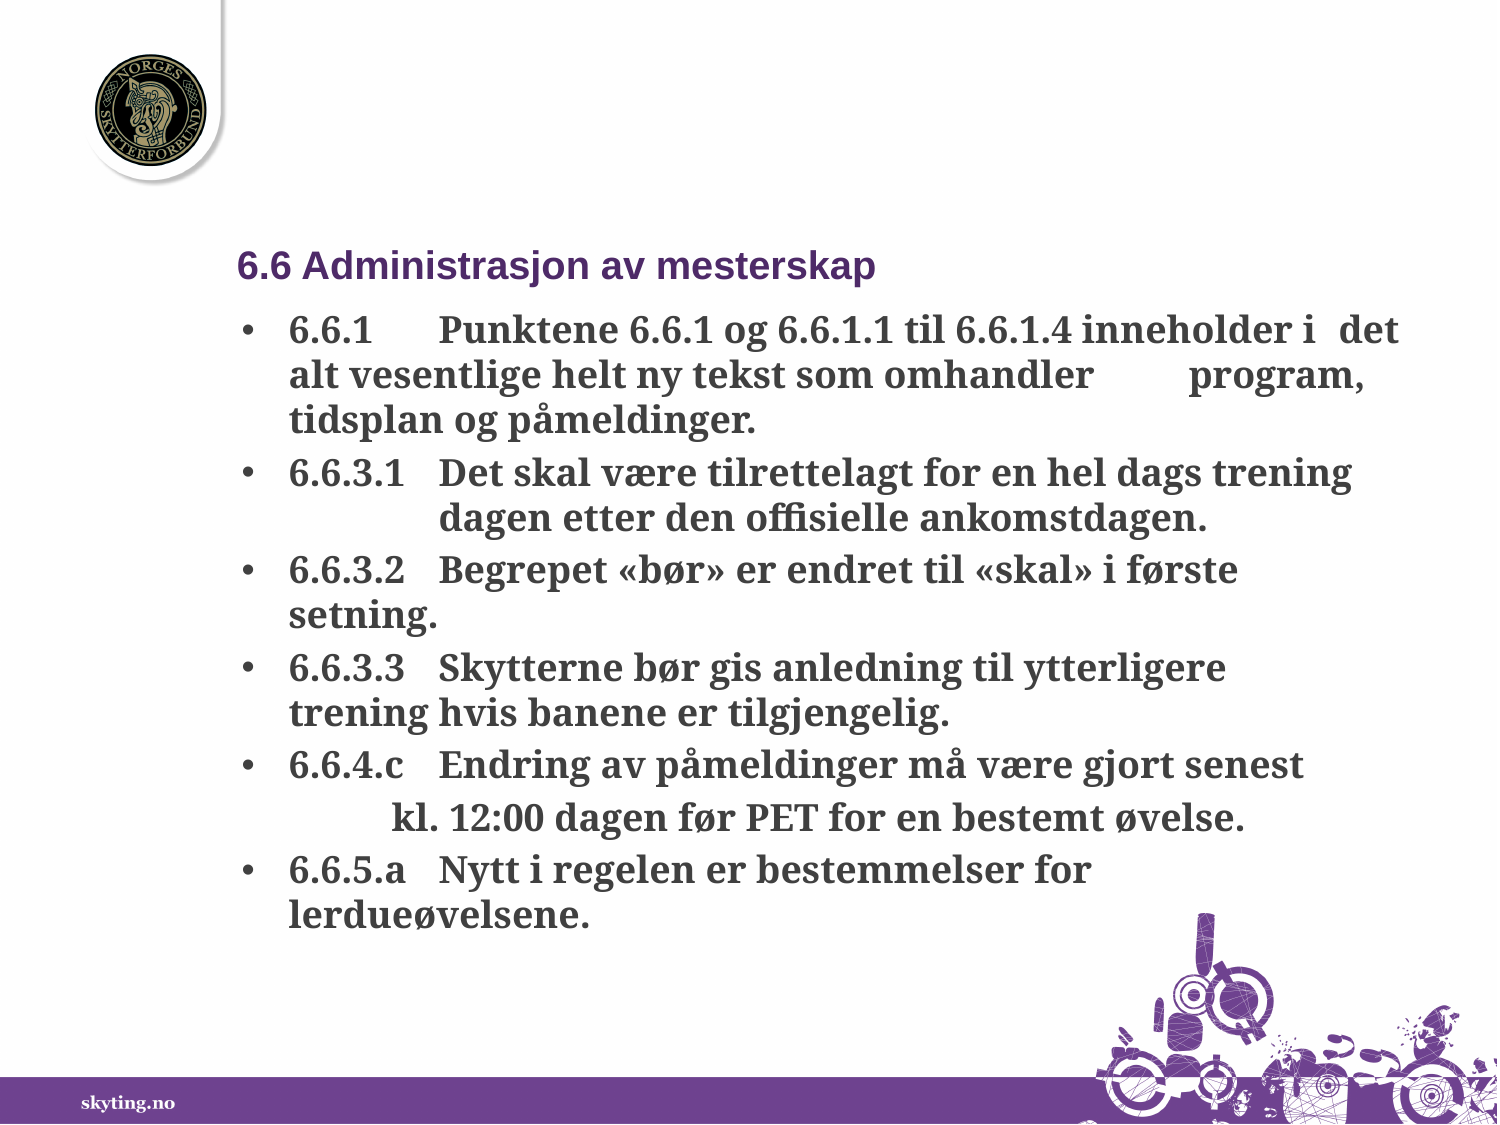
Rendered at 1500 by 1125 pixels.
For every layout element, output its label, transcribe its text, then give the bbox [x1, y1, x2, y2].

picture [0, 0, 1497, 1125]
list 6.6.1 Punktene 6.6.1 og 6.6.1.1 til 6.6.1.4 inneholder i det alt vesentlige helt ny tekst som omhandler program, tidsplan og påmeldinger. 6.6.3.1 Det skal være tilrettelagt for en hel dags trening dagen etter den offisielle ankomstdagen. 6.6.3.2 Begrepet «bør» er endret til «skal» i første setning. 6.6.3.3 Skytterne bør gis anledning til ytterligere trening hvis banene er tilgjengelig. 6.6.4.c Endring av påmeldinger må være gjort senest kl. 12:00 dagen før PET for en bestemt øvelse. 6.6.5.a Nytt i regelen er bestemmelser for lerdueøvelsene. [226, 299, 1449, 1044]
list 6.6 Administrasjon av mesterskap [221, 232, 1425, 296]
